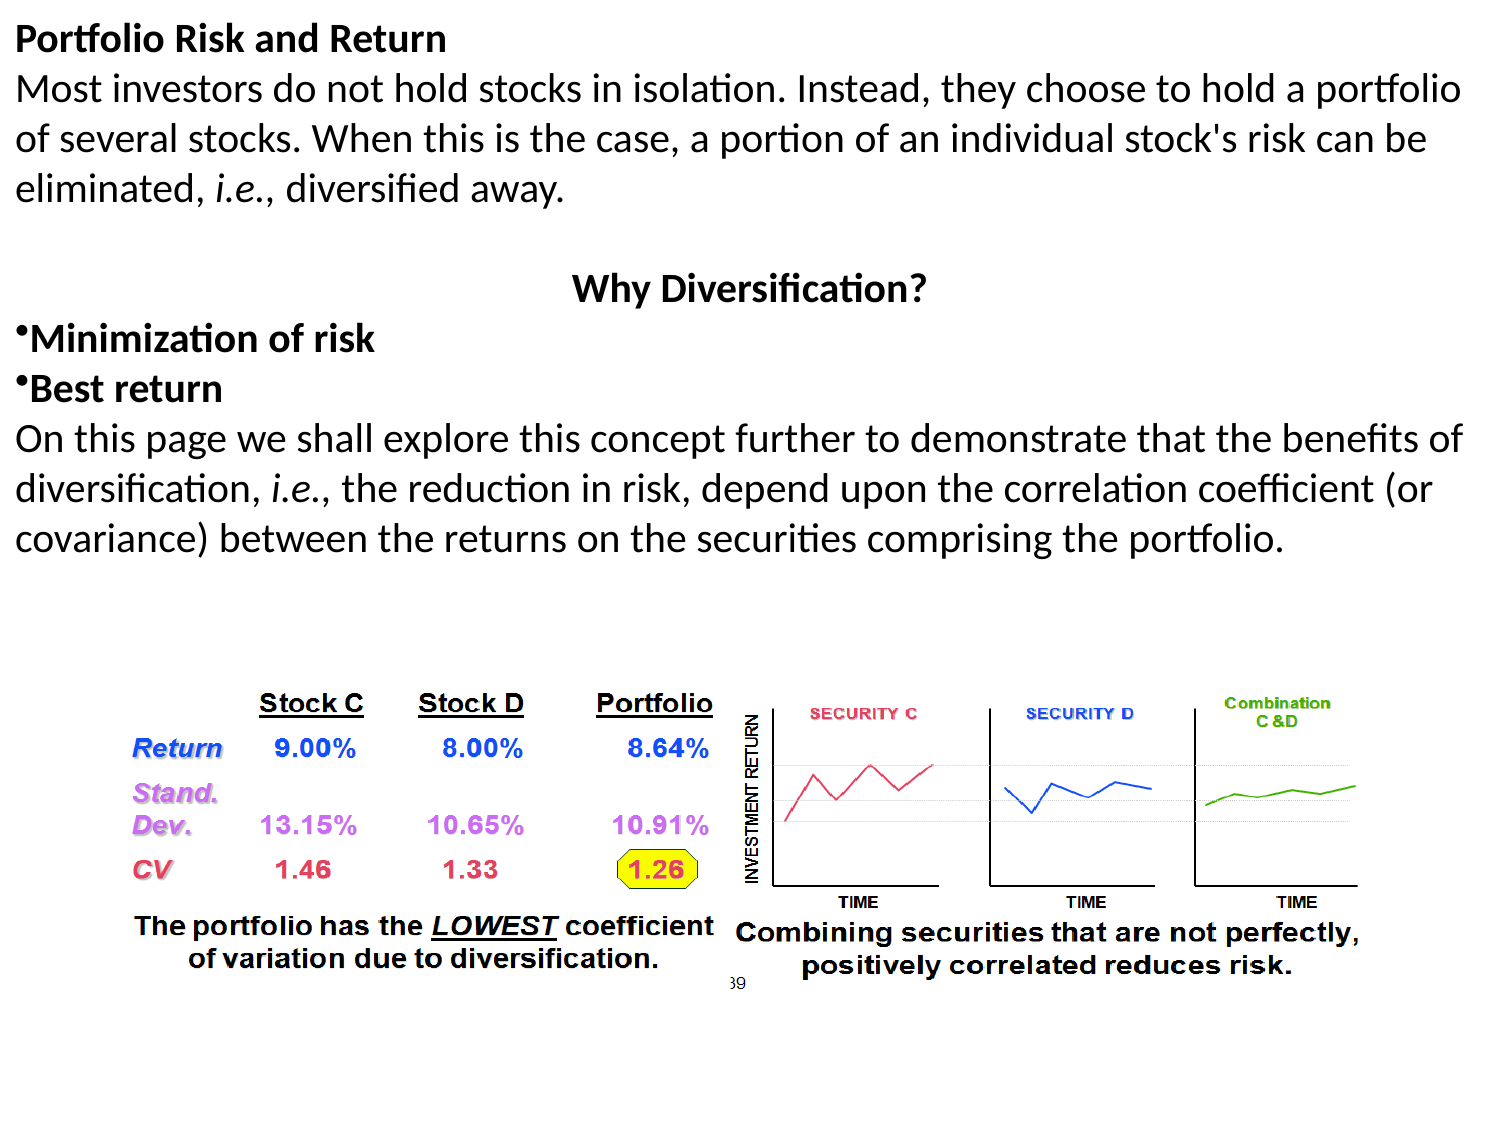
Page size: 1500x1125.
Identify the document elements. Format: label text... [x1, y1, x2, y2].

picture [730, 687, 1359, 991]
text_box Portfolio Risk and Return Most investors do not hold stocks in isolation. Instead, they choose to hold a portfolio of several stocks. When this is the case, a portion of an individual stock's risk can be eliminated, i.e., diversified away. Why Diversification? Minimization of risk Best return On this page we shall explore this concept further to demonstrate that the benefits of diversification, i.e., the reduction in risk, depend upon the correlation coefficient (or covariance) between the returns on the securities comprising the portfolio. [0, 2, 1500, 613]
picture [112, 680, 726, 976]
